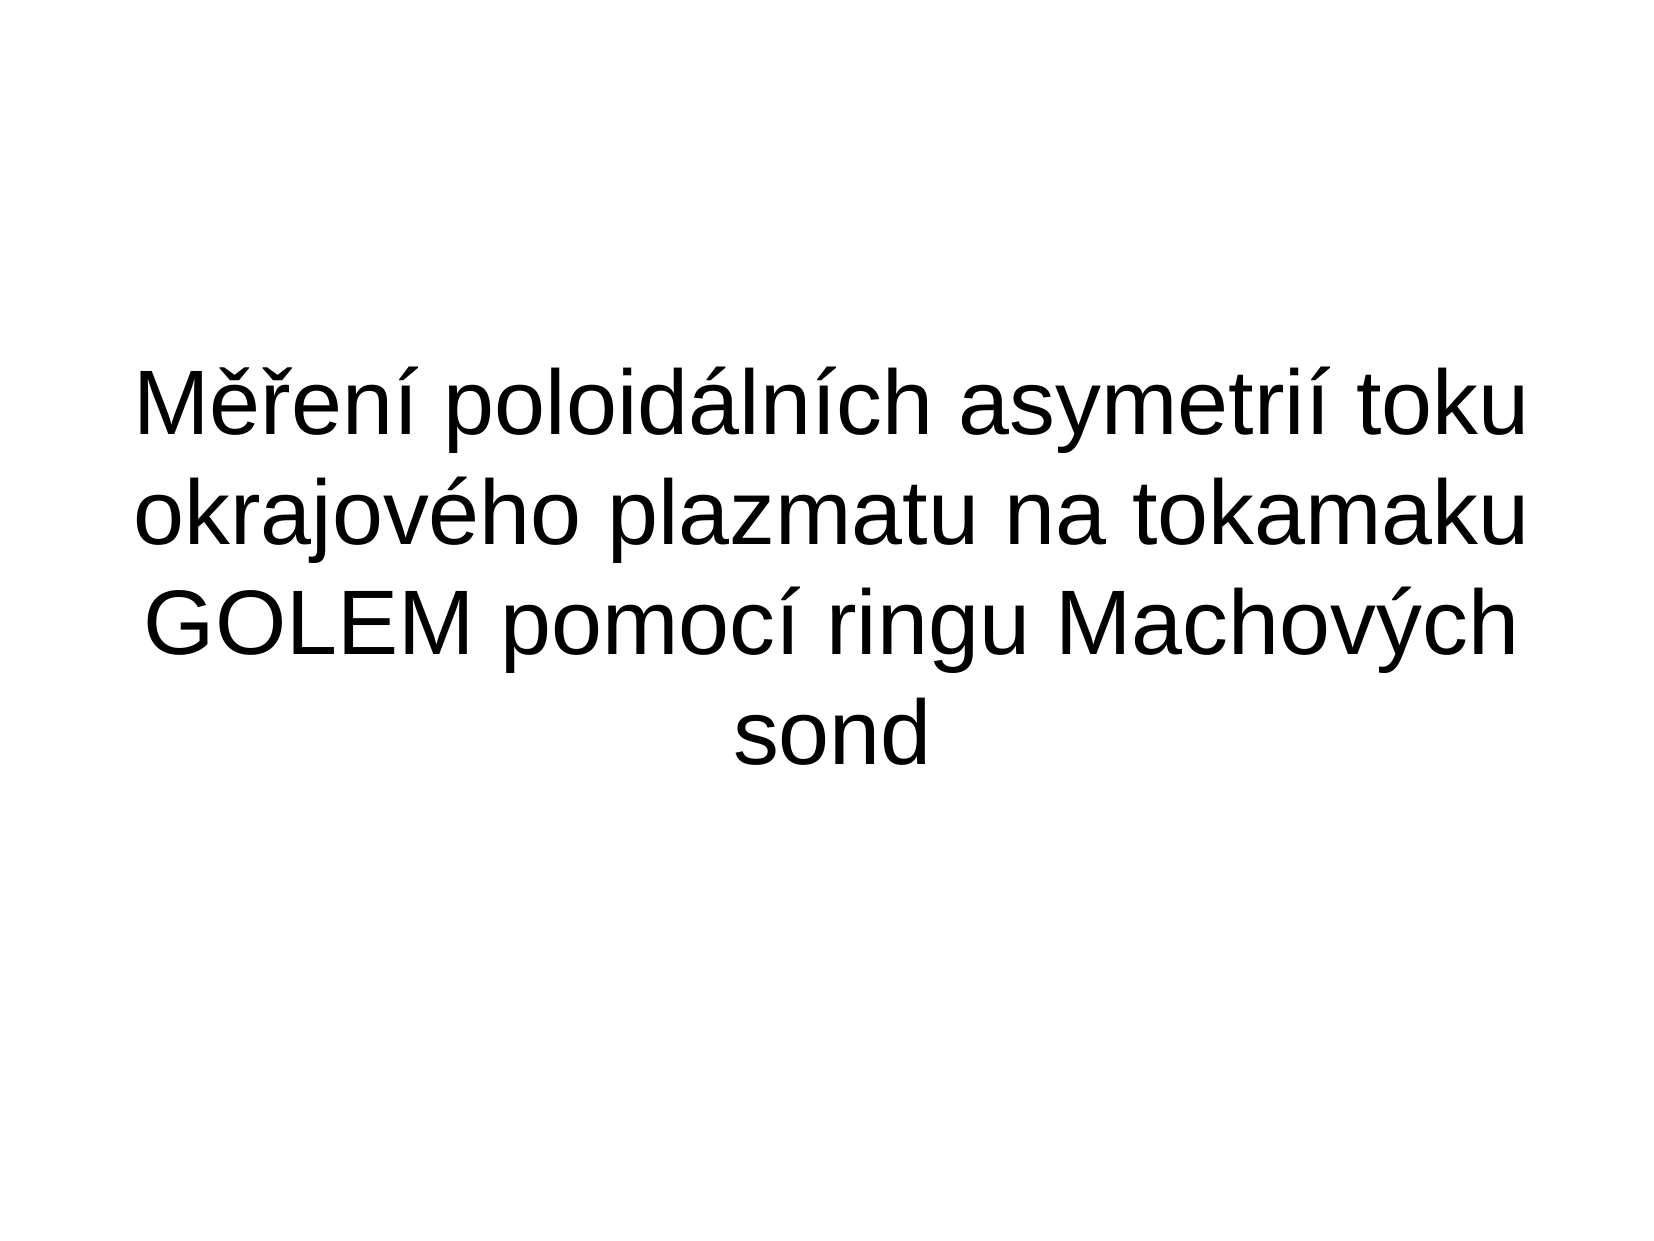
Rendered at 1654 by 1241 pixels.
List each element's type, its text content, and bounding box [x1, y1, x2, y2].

title Měření poloidálních asymetrií toku okrajového plazmatu na tokamaku GOLEM pomocí ringu Machových sond [88, 357, 1577, 768]
